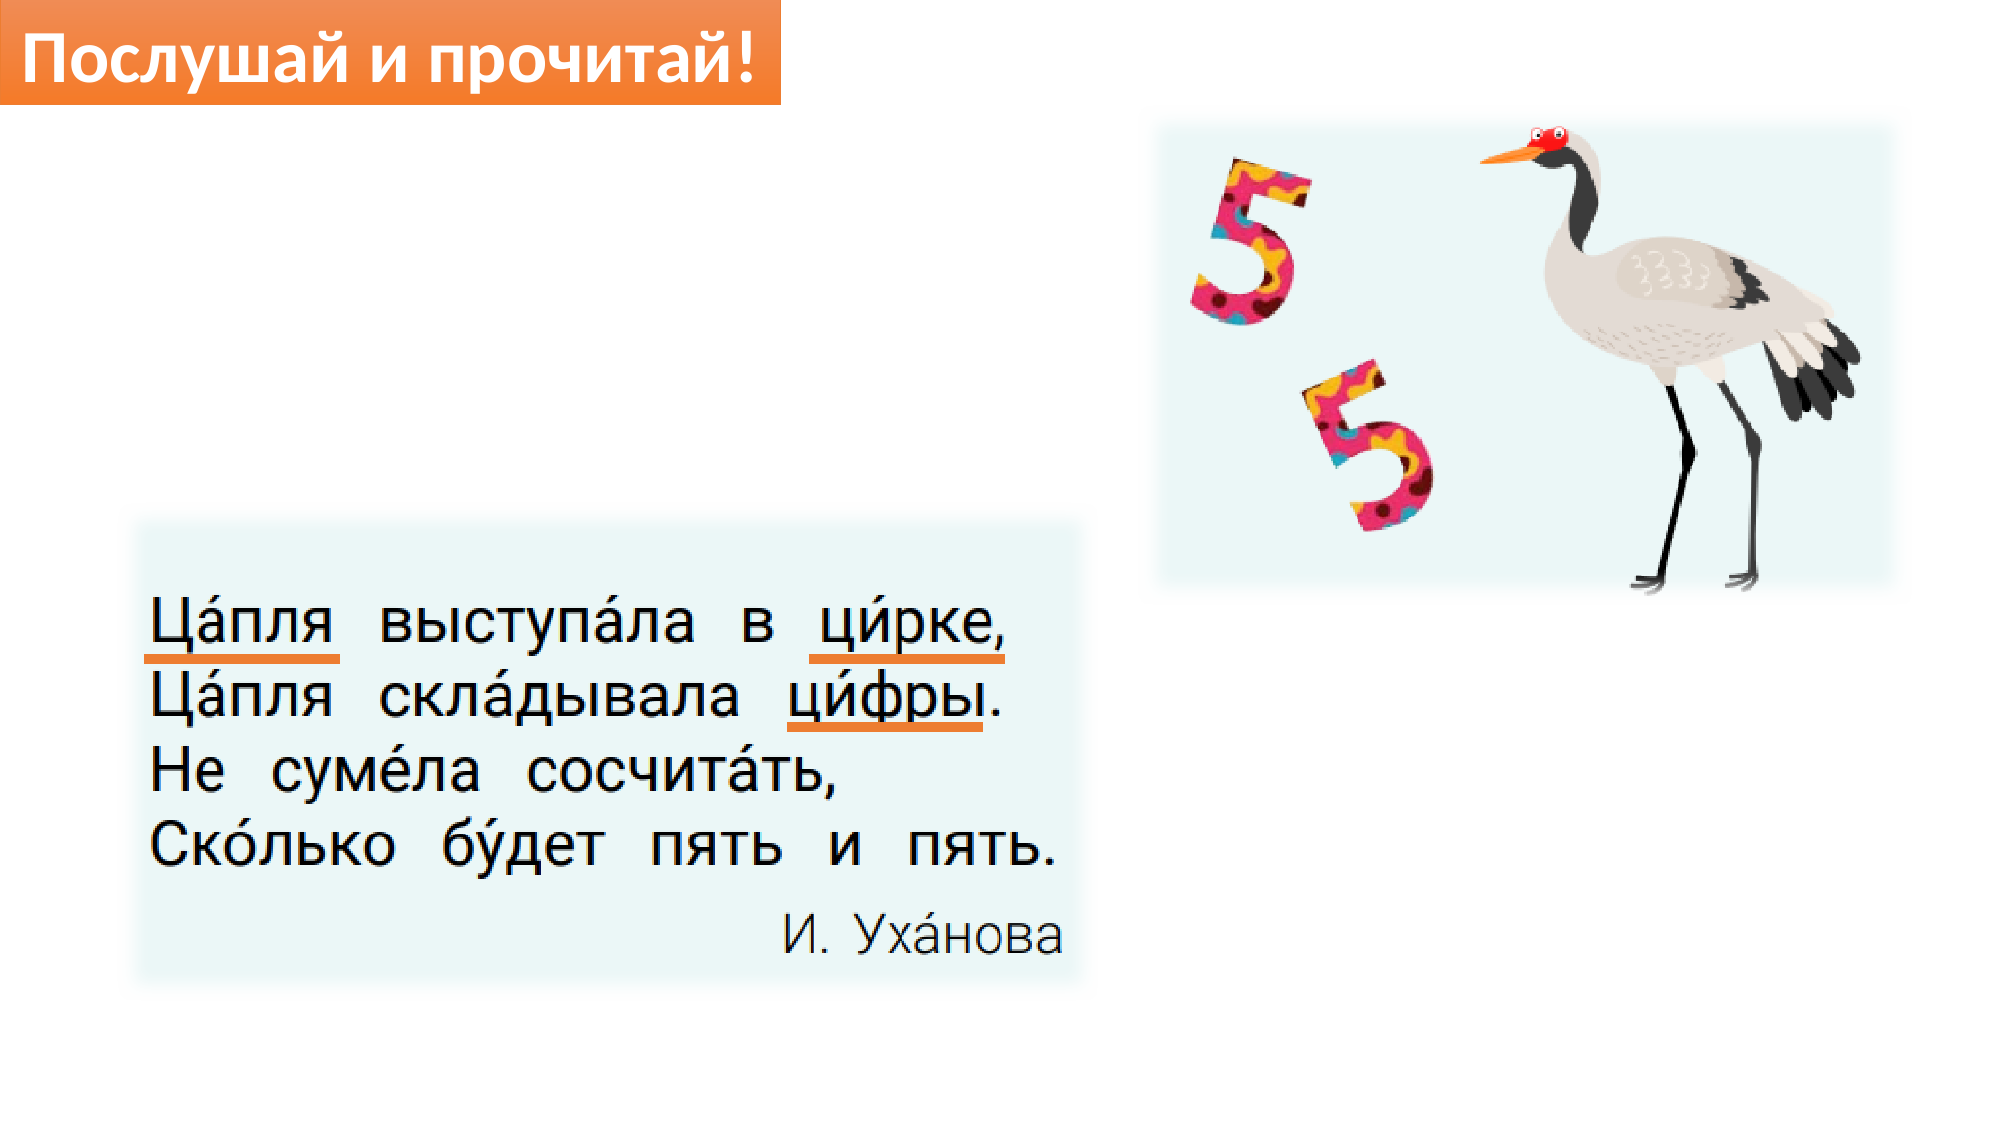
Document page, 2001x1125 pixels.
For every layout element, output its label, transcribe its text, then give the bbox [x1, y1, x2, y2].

picture [1138, 105, 1911, 605]
text_box Послушай и прочитай! [0, 0, 781, 105]
picture [117, 502, 1098, 1002]
